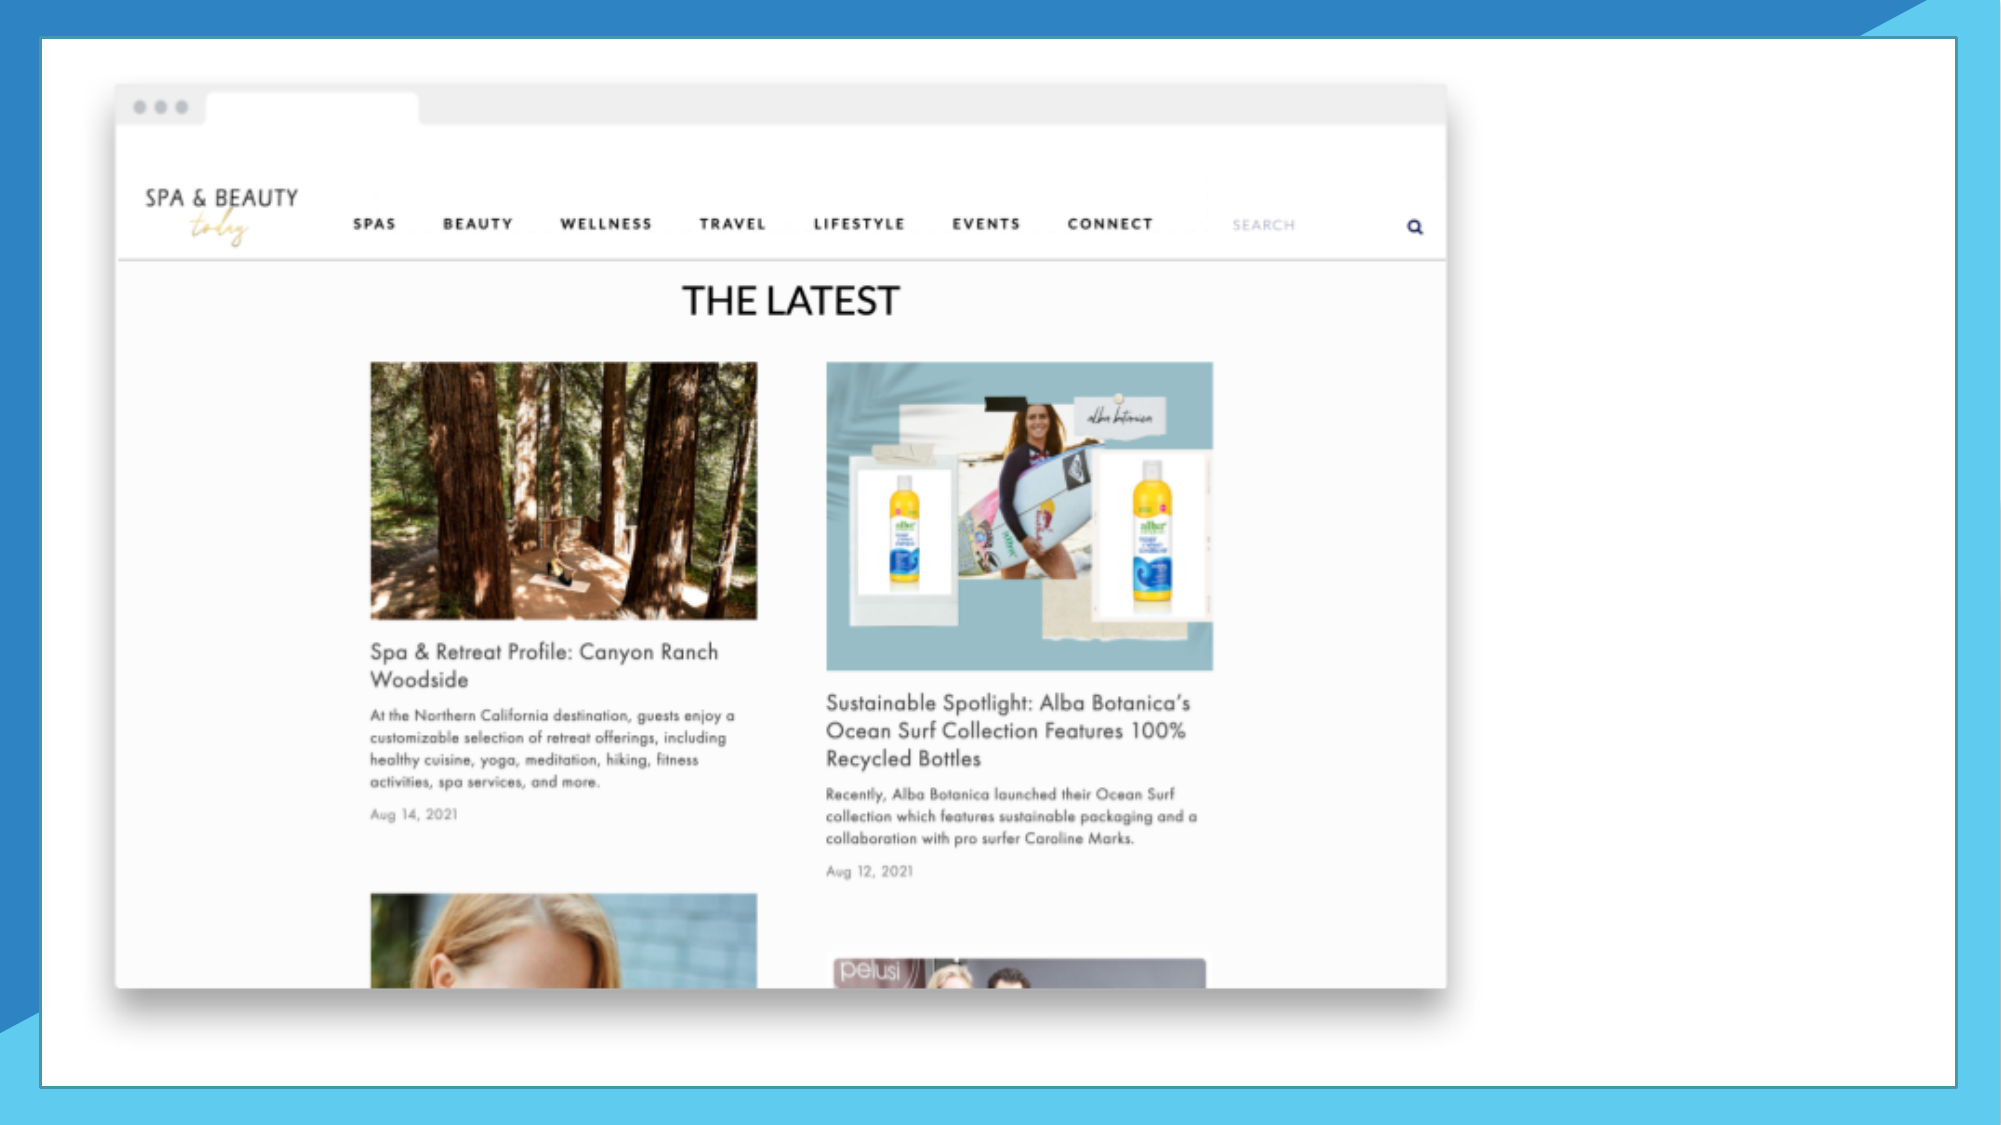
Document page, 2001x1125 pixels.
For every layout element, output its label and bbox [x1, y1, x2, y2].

picture [69, 73, 1525, 1079]
